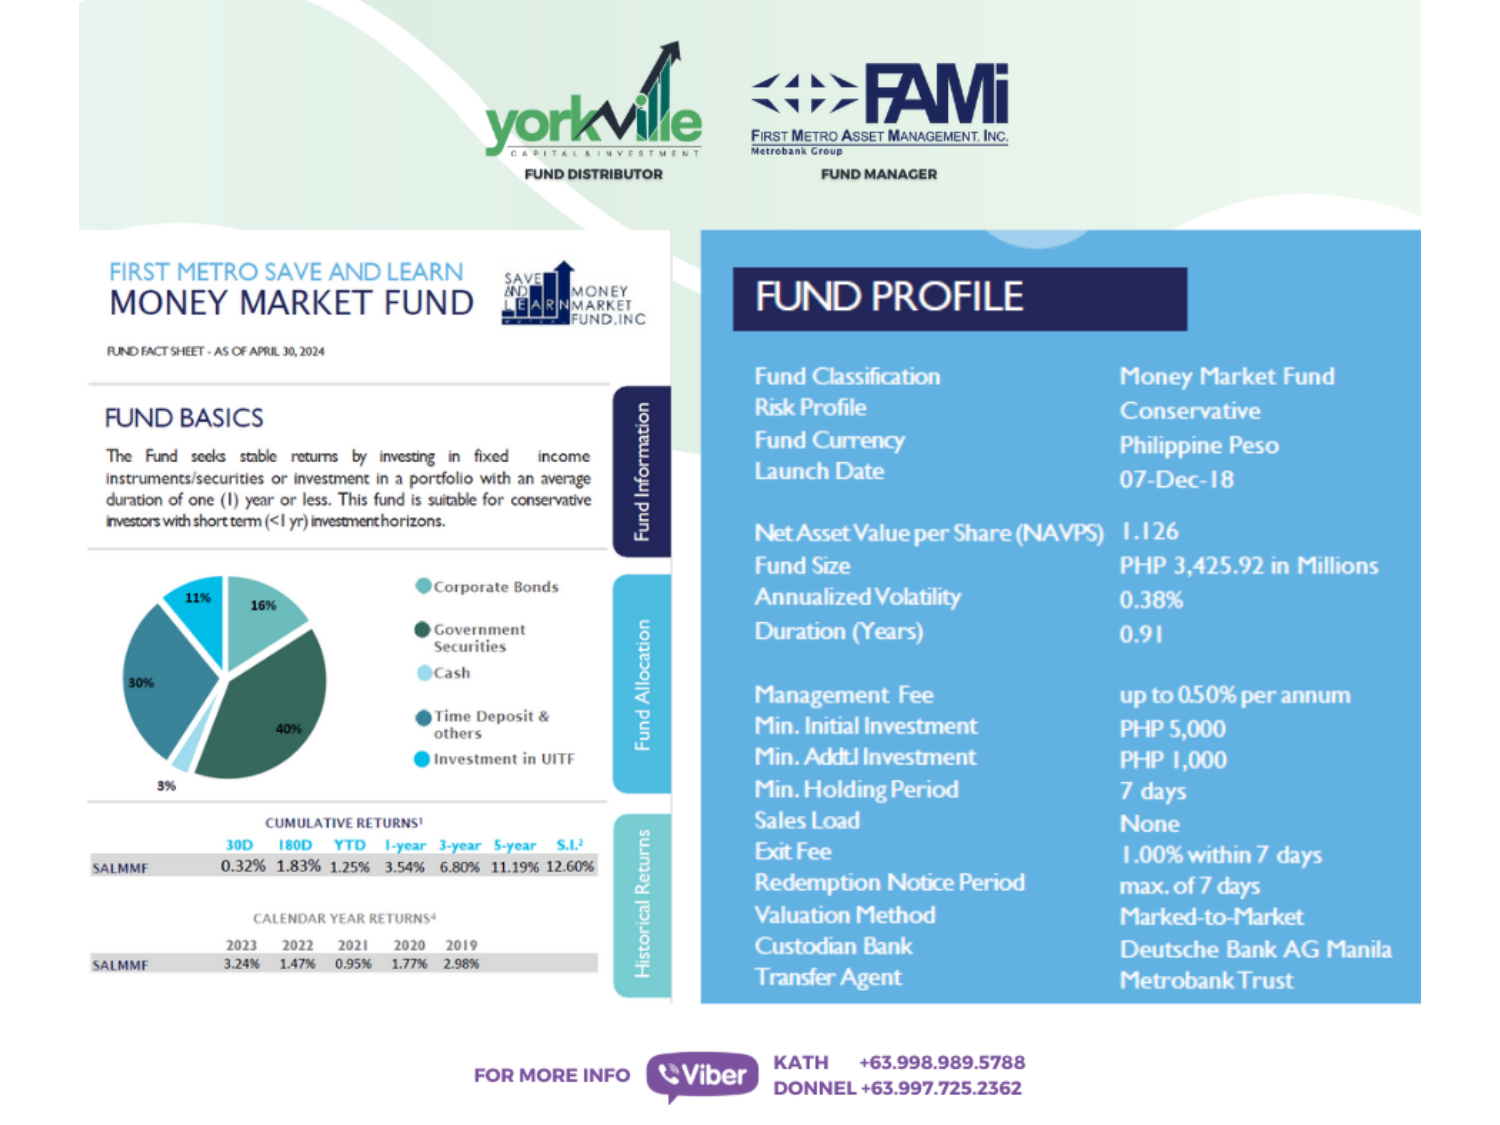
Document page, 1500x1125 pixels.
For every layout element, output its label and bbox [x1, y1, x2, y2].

picture [78, 0, 1422, 1125]
